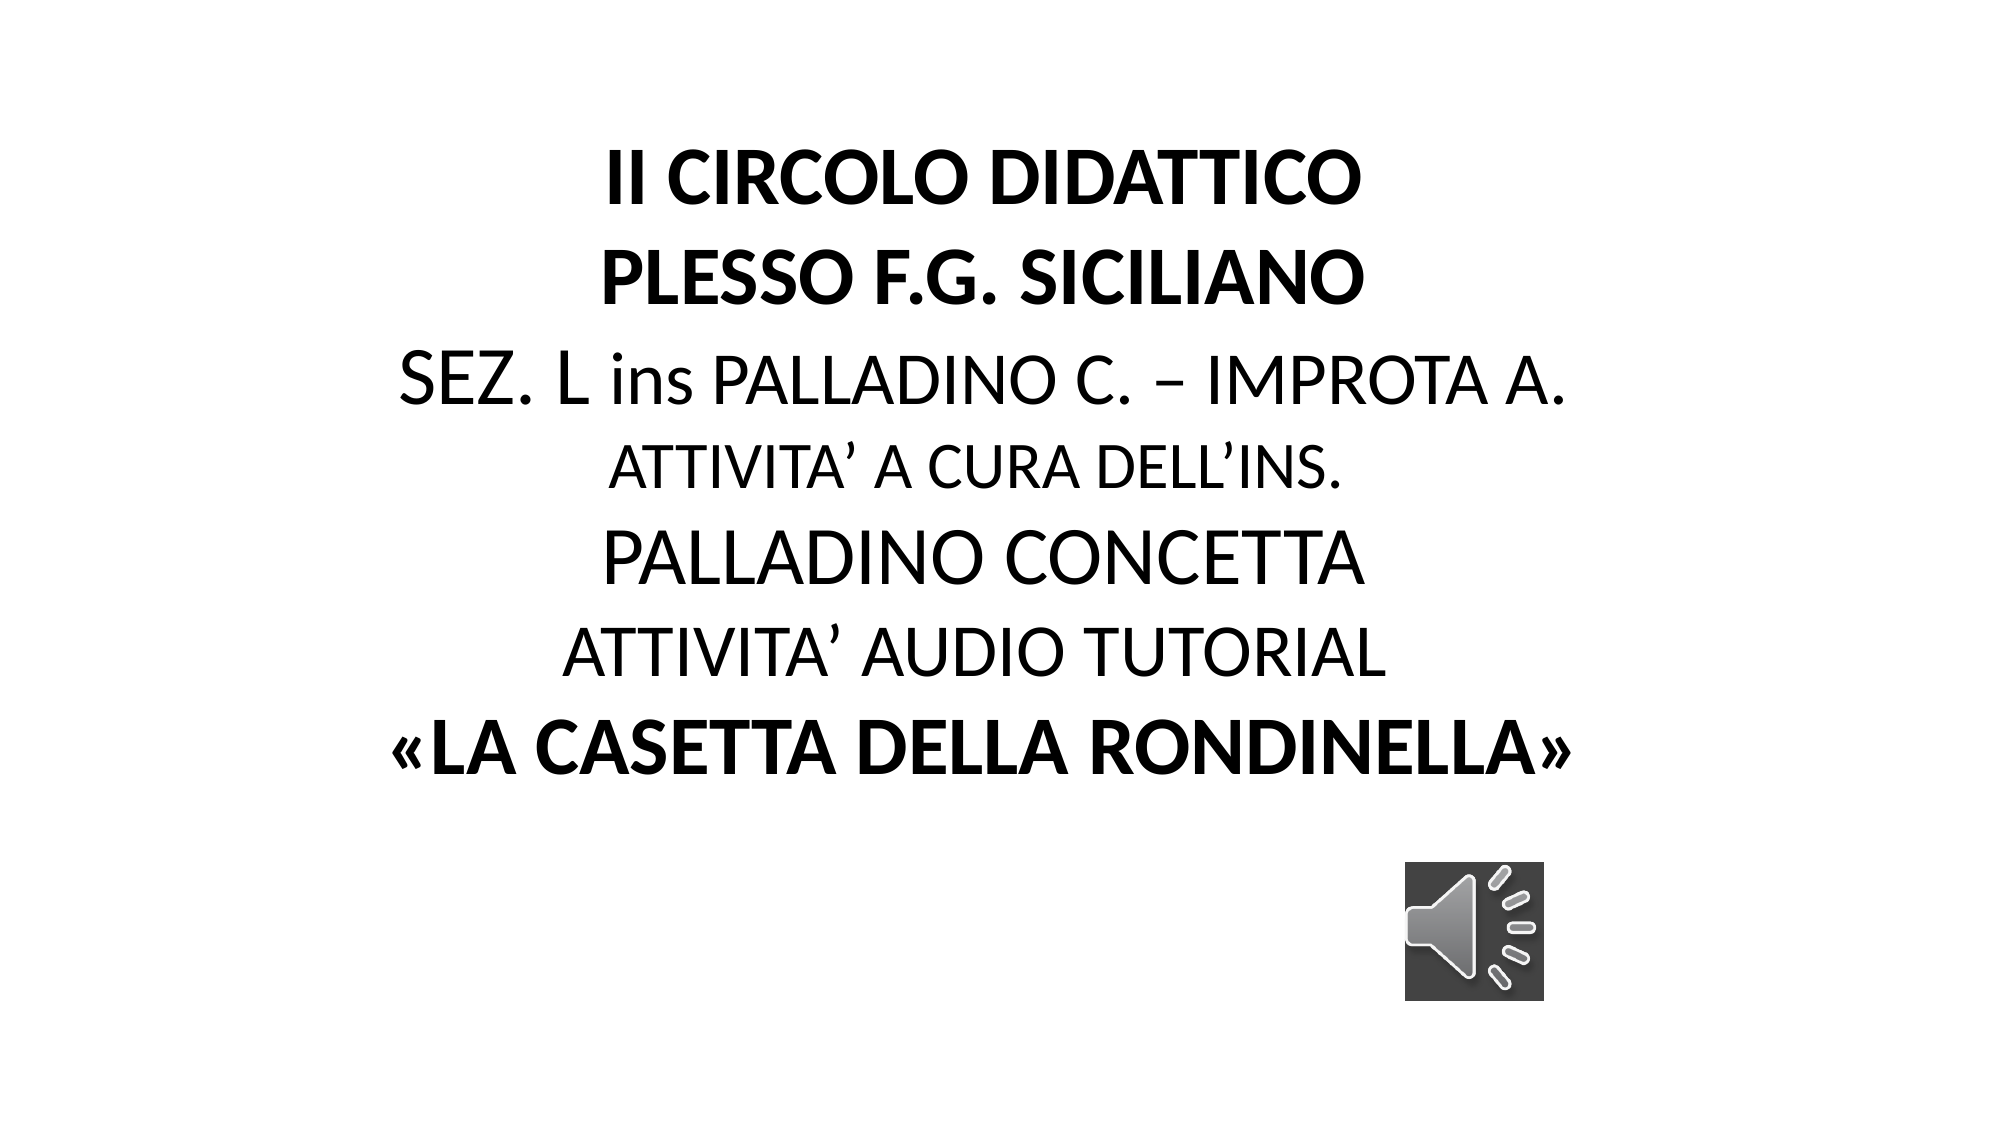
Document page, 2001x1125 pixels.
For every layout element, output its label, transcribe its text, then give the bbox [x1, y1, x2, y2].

picture [1403, 860, 1545, 1002]
text_box II CIRCOLO DIDATTICO PLESSO F.G. SICILIANO SEZ. L ins PALLADINO C. – IMPROTA A. ATTIVITA’ A CURA DELL’INS. PALLADINO CONCETTA ATTIVITA’ AUDIO TUTORIAL «LA CASETTA DELLA RONDINELLA» [138, 114, 1829, 799]
